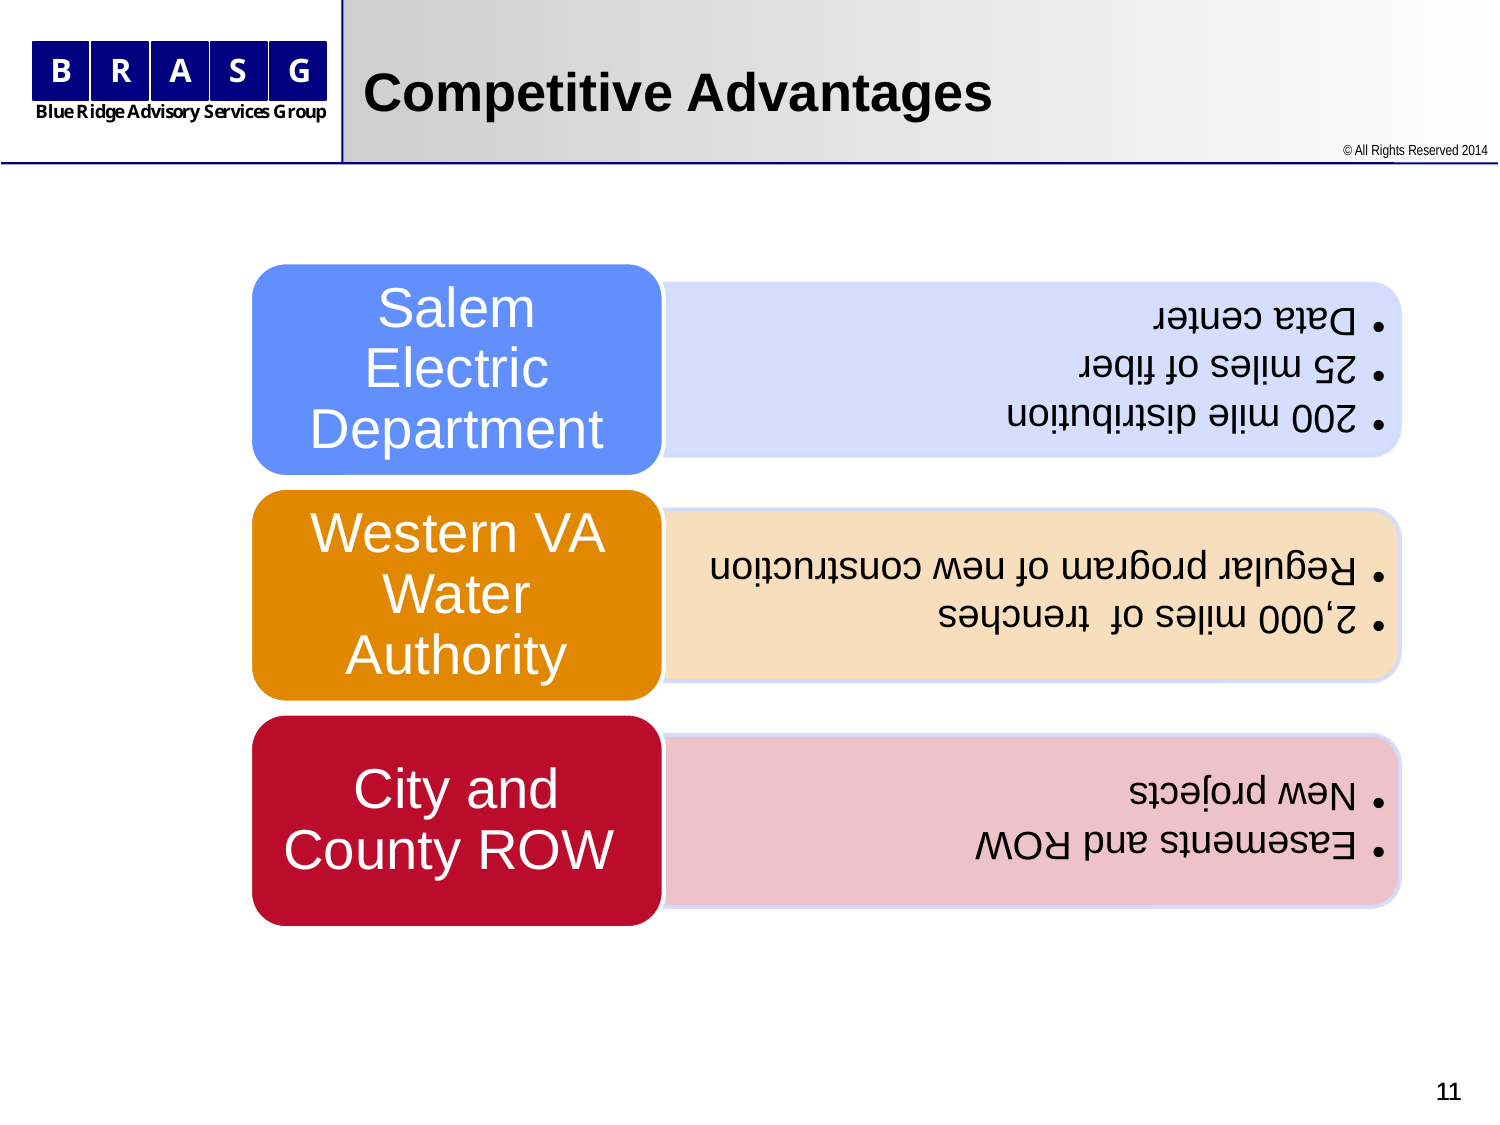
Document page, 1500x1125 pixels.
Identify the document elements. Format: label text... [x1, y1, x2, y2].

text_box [249, 261, 1400, 929]
text_box 11 [1164, 1067, 1477, 1115]
title Competitive Advantages [347, 32, 1365, 147]
